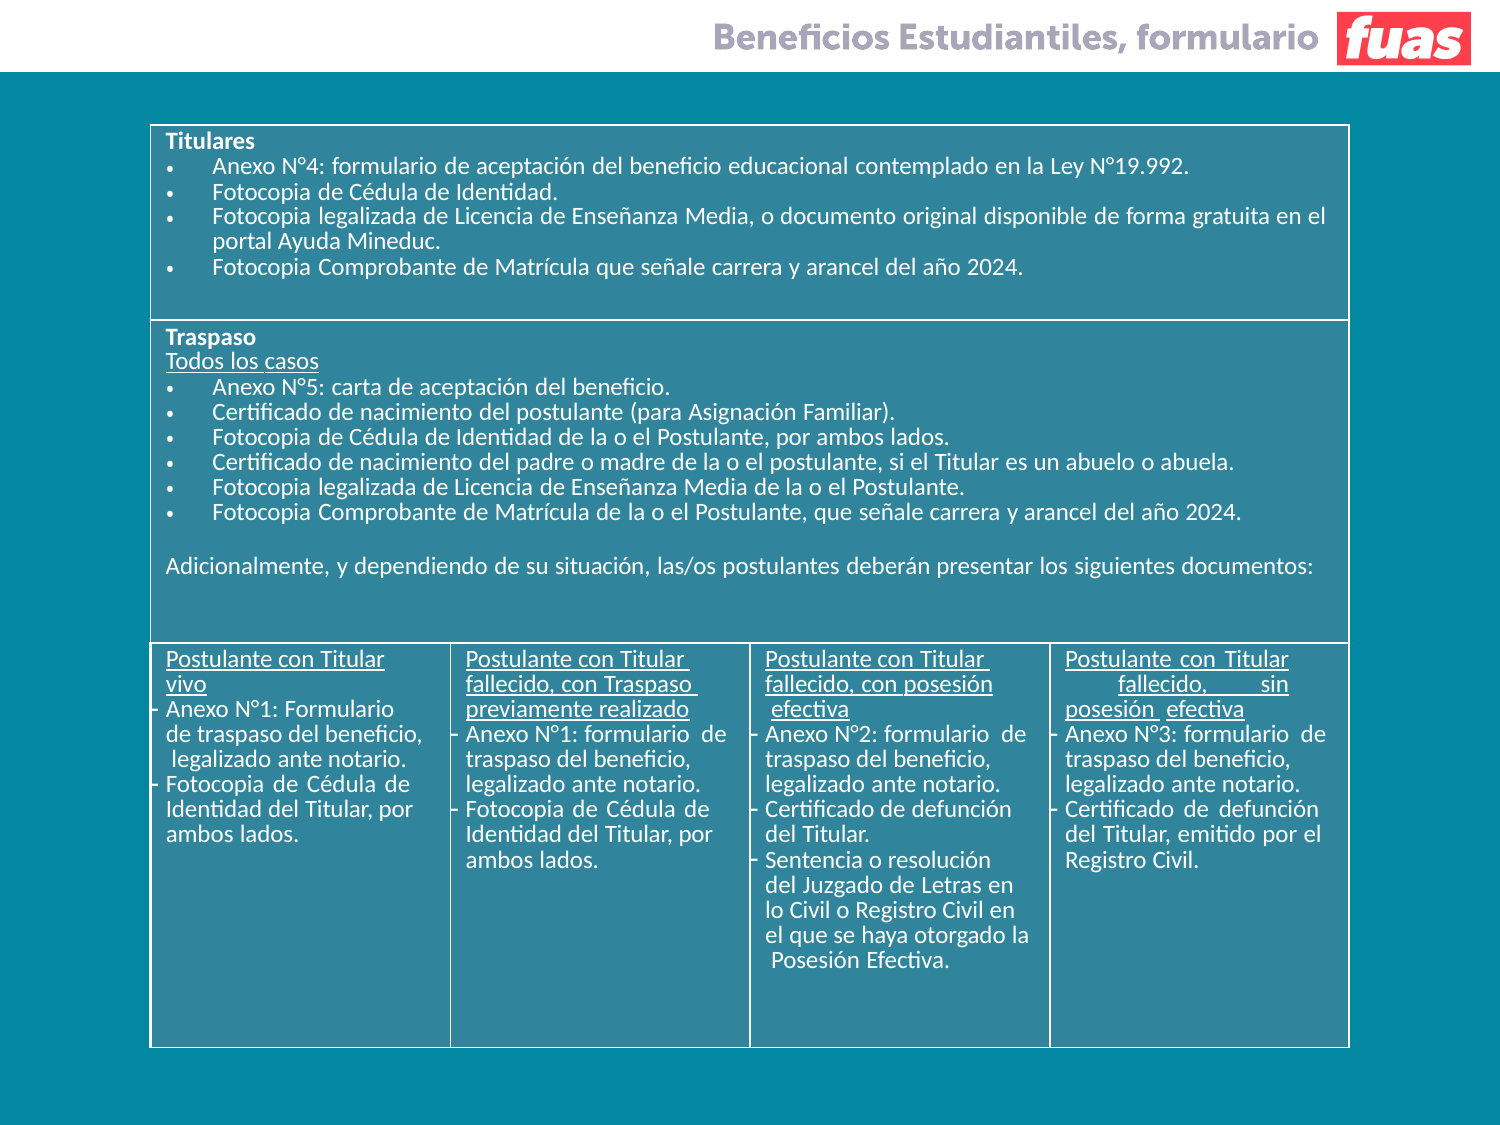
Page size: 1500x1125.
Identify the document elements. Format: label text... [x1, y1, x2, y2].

table_cell Postulante con Titular fallecido, sin posesión efectiva Anexo N°3: formulario de traspaso del beneficio, legalizado ante notario. Certificado de defunción del Titular, emitido por el Registro Civil. [1051, 644, 1348, 1047]
picture [1337, 8, 1471, 72]
table_header Titulares Anexo N°4: formulario de aceptación del beneficio educacional contemplado en la Ley N°19.992. Fotocopia de Cédula de Identidad. Fotocopia legalizada de Licencia de Enseñanza Media, o documento original disponible de forma gratuita en el portal Ayuda Mineduc. Fotocopia Comprobante de Matrícula que señale carrera y arancel del año 2024. [151, 126, 1348, 319]
table_cell Postulante con Titular fallecido, con Traspaso previamente realizado Anexo N°1: formulario de traspaso del beneficio, legalizado ante notario. Fotocopia de Cédula de Identidad del Titular, por ambos lados. [451, 644, 749, 1047]
table_cell Traspaso Todos los casos Anexo N°5: carta de aceptación del beneficio. Certificado de nacimiento del postulante (para Asignación Familiar). Fotocopia de Cédula de Identidad de la o el Postulante, por ambos lados. Certificado de nacimiento del padre o madre de la o el postulante, si el Titular es un abuelo o abuela. Fotocopia legalizada de Licencia de Enseñanza Media de la o el Postulante. Fotocopia Comprobante de Matrícula de la o el Postulante, que señale carrera y arancel del año 2024. Adicionalmente, y dependiendo de su situación, las/os postulantes deberán presentar los siguientes documentos: [151, 321, 1348, 642]
table_cell Postulante con Titular fallecido, con posesión efectiva Anexo N°2: formulario de traspaso del beneficio, legalizado ante notario. Certificado de defunción del Titular. Sentencia o resolución del Juzgado de Letras en lo Civil o Registro Civil en el que se haya otorgado la Posesión Efectiva. [751, 644, 1049, 1047]
table_cell Postulante con Titular vivo Anexo N°1: Formulario de traspaso del beneficio, legalizado ante notario. Fotocopia de Cédula de Identidad del Titular, por ambos lados. [152, 644, 450, 1047]
